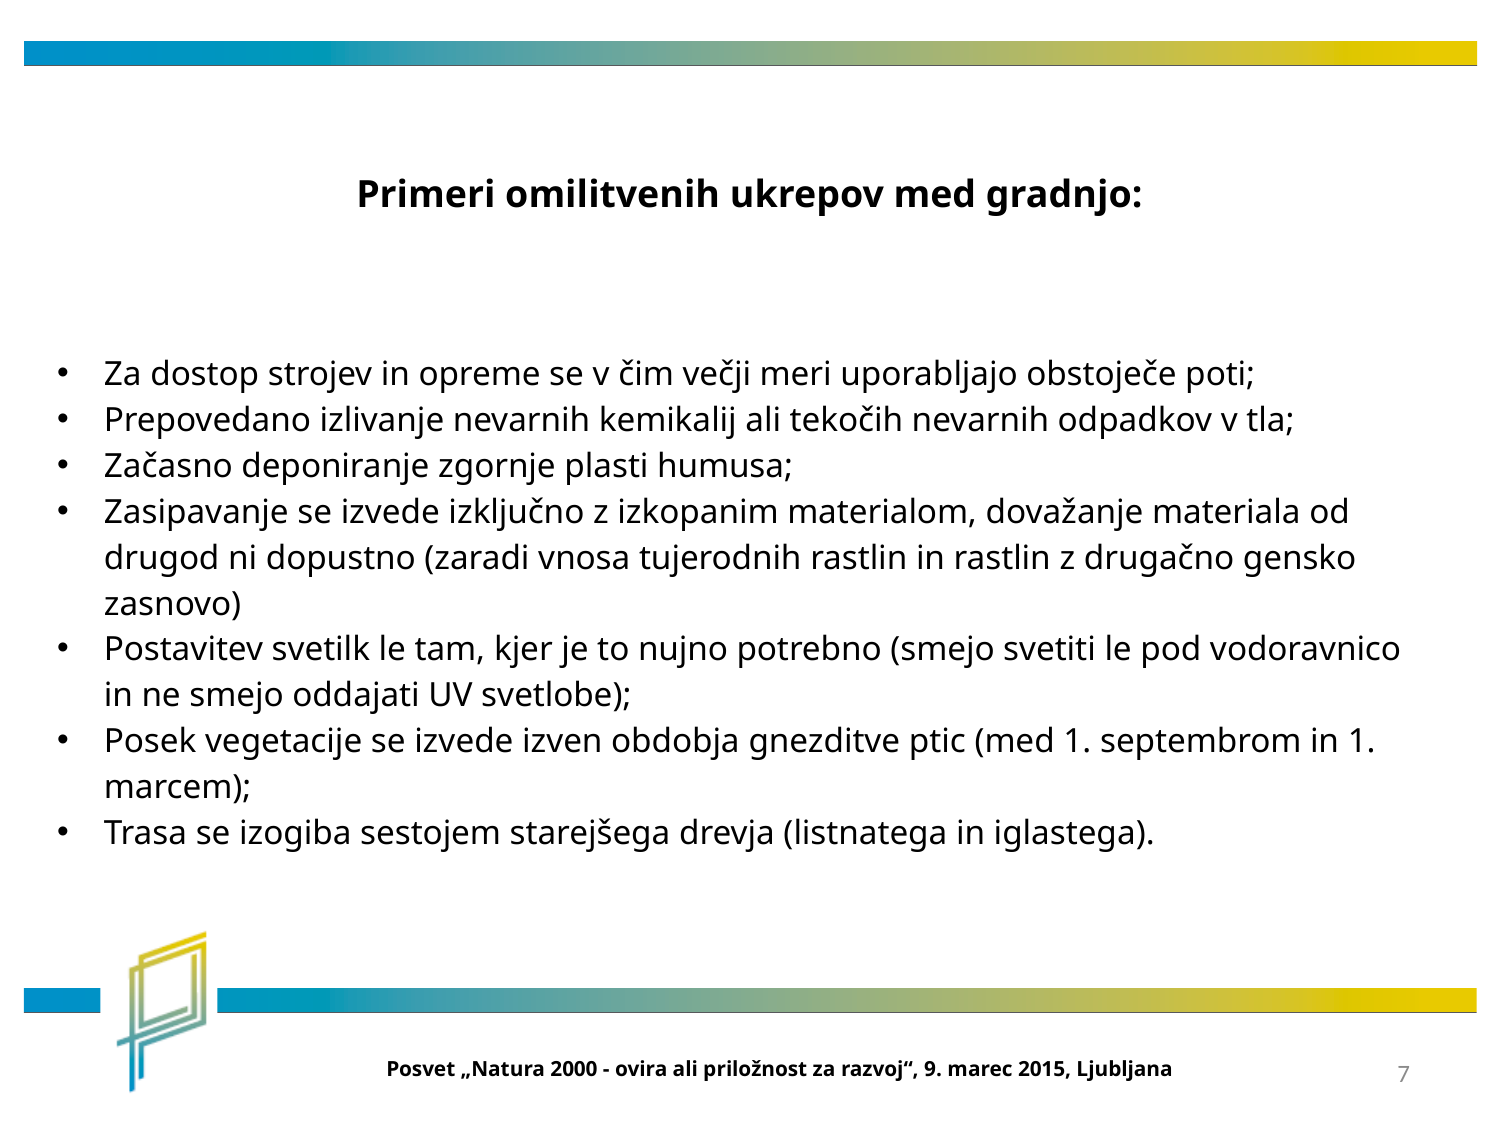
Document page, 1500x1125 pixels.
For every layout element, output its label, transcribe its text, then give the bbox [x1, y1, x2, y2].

text_box Primeri omilitvenih ukrepov med gradnjo: [0, 162, 1500, 223]
slide_number 7 [1074, 1042, 1425, 1103]
text_box Posvet „Natura 2000 - ovira ali priložnost za razvoj“, 9. marec 2015, Ljubljana [171, 1037, 1388, 1098]
text_box Za dostop strojev in opreme se v čim večji meri uporabljajo obstoječe poti; Prepovedano izlivanje nevarnih kemikalij ali tekočih nevarnih odpadkov v tla; Začasno deponiranje zgornje plasti humusa; Zasipavanje se izvede izključno z izkopanim materialom, dovažanje materiala od drugod ni dopustno (zaradi vnosa tujerodnih rastlin in rastlin z drugačno gensko zasnovo) Postavitev svetilk le tam, kjer je to nujno potrebno (smejo svetiti le pod vodoravnico in ne smejo oddajati UV svetlobe); Posek vegetacije se izvede izven obdobja gnezditve ptic (med 1. septembrom in 1. marcem); Trasa se izogiba sestojem starejšega drevja (listnatega in iglastega). [42, 339, 1450, 859]
